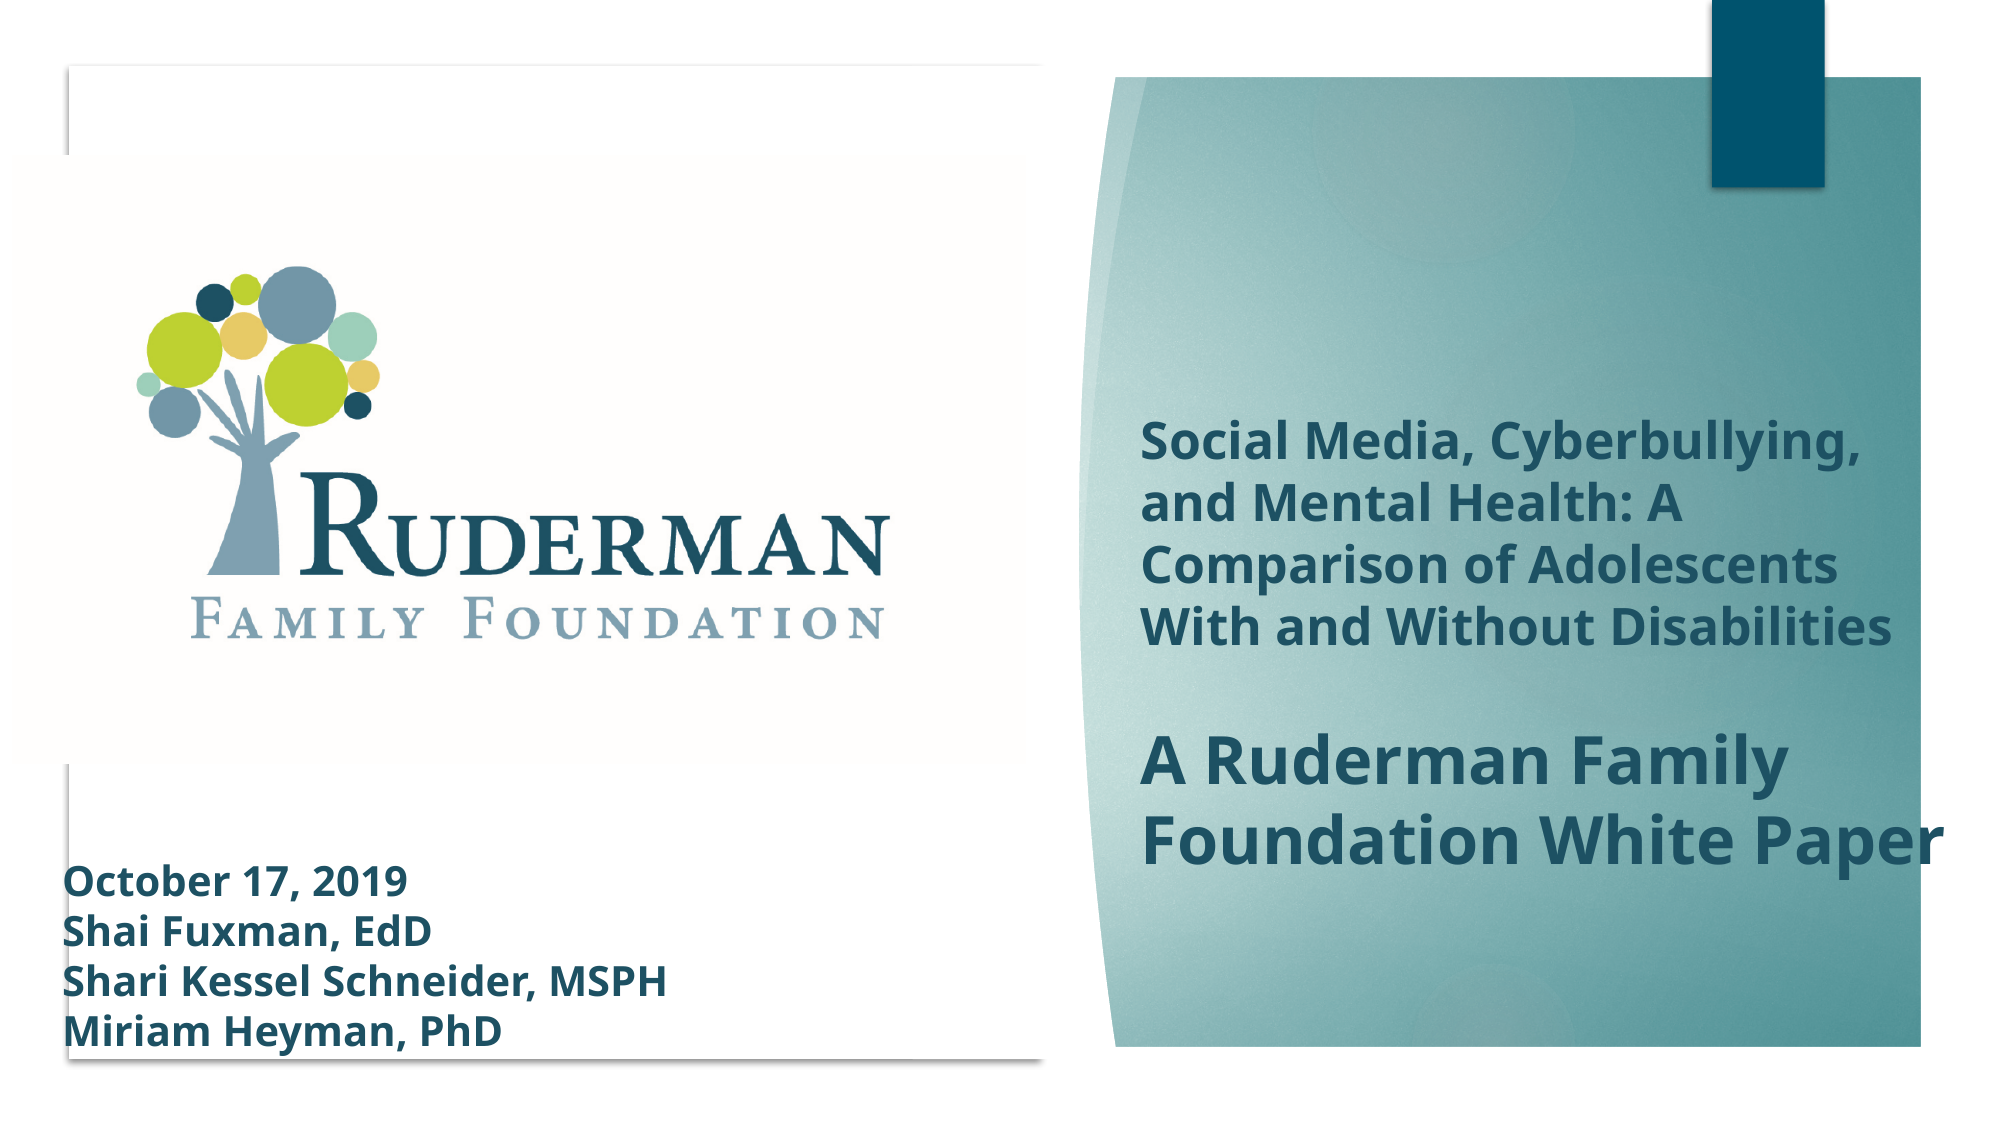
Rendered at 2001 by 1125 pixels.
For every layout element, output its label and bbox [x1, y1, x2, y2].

picture [12, 155, 1026, 764]
text_box [68, 64, 1128, 1060]
text_box [0, 0, 2000, 1125]
